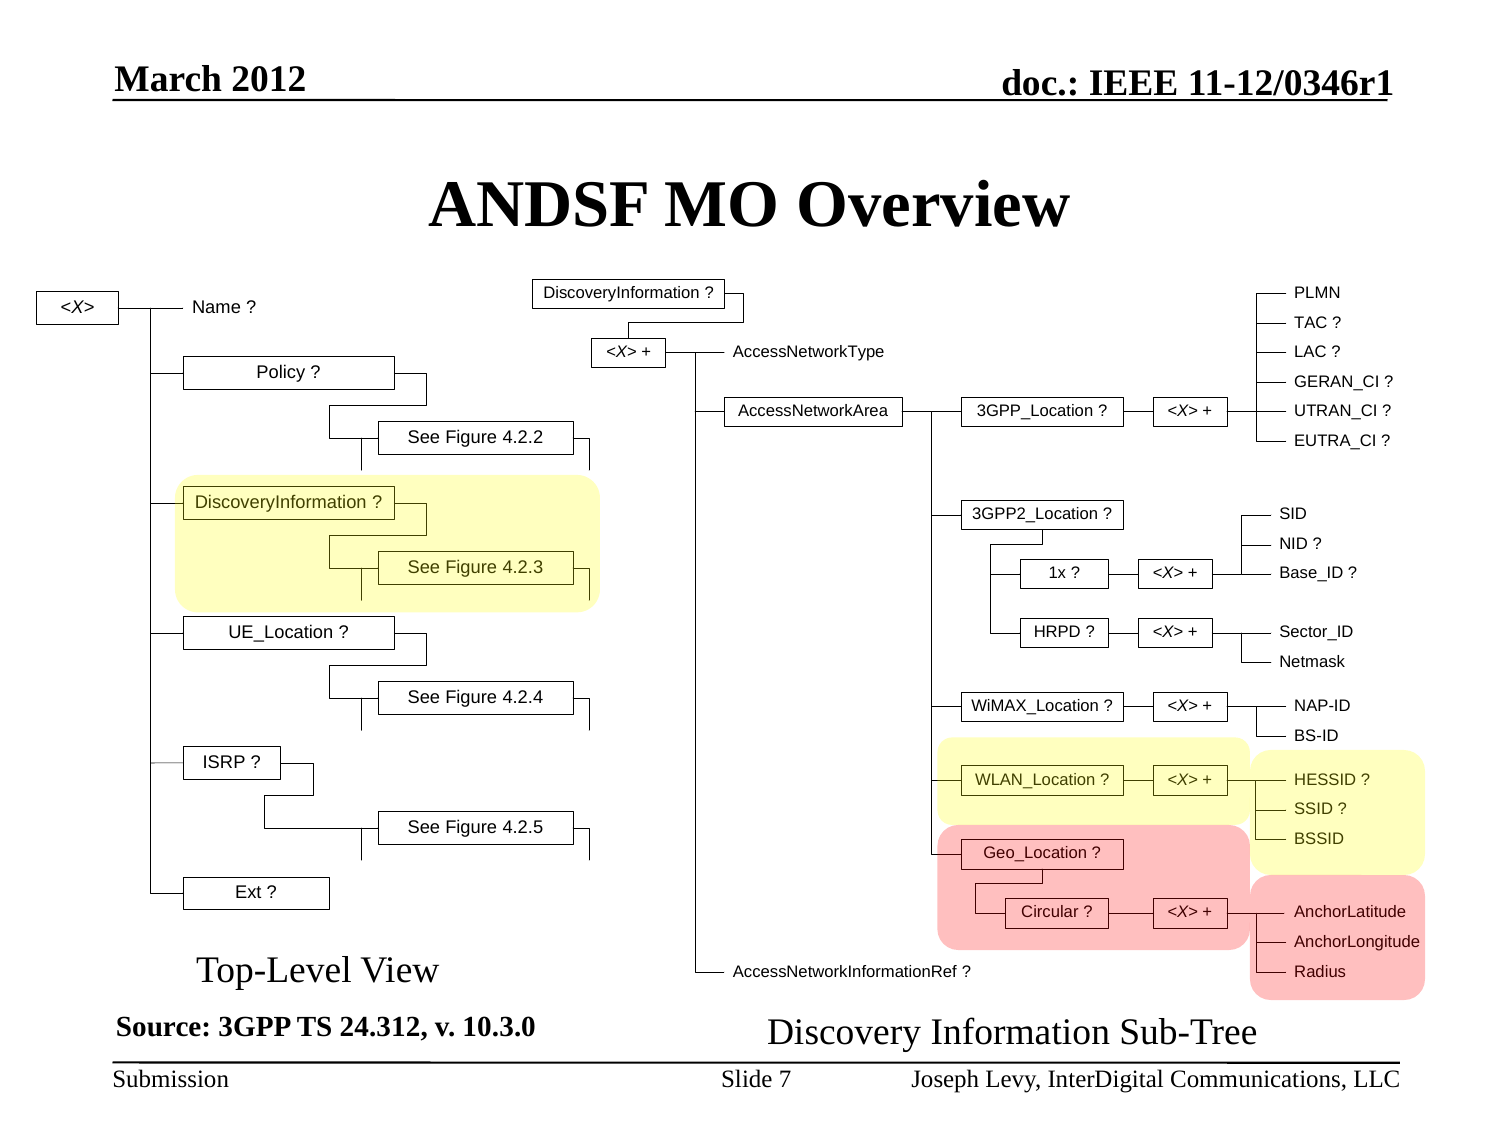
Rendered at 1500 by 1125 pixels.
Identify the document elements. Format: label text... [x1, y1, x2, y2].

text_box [33, 287, 524, 913]
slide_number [114, 54, 423, 100]
text_box Top-Level View [181, 937, 455, 998]
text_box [529, 274, 1438, 991]
slide_number Slide 7 [712, 1061, 800, 1123]
text_box Source: 3GPP TS 24.312, v. 10.3.0 [101, 999, 552, 1050]
title ANDSF MO Overview [112, 112, 1388, 285]
text_box Discovery Information Sub-Tree [752, 1000, 1273, 1060]
footer Joseph Levy, InterDigital Communications, LLC [878, 1061, 1402, 1093]
